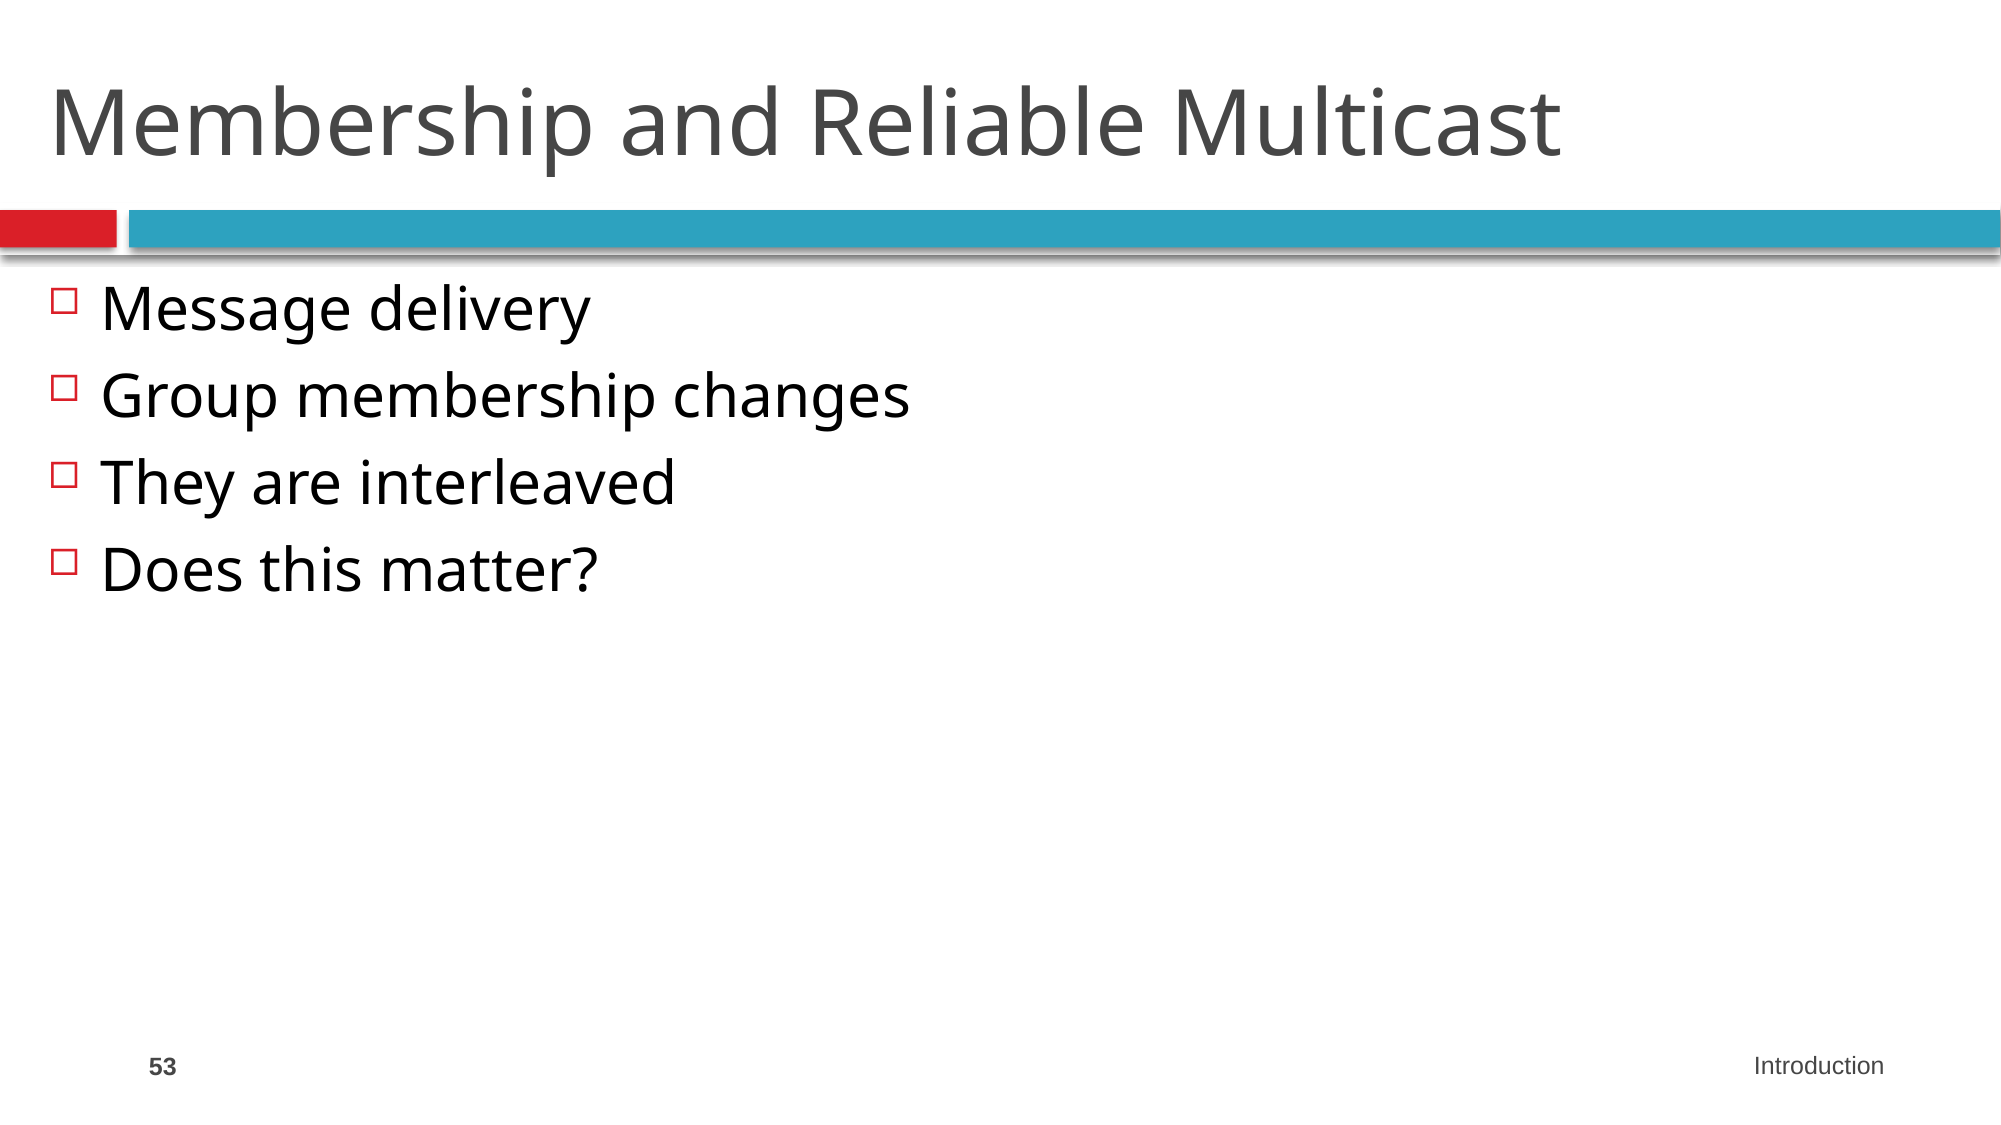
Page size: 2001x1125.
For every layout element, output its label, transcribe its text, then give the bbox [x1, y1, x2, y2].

slide_number 53 [134, 1042, 568, 1103]
footer Introduction [1133, 1042, 1900, 1103]
list Message delivery Group membership changes They are interleaved Does this matter? [33, 262, 1967, 1100]
title Membership and Reliable Multicast [33, 37, 1967, 200]
